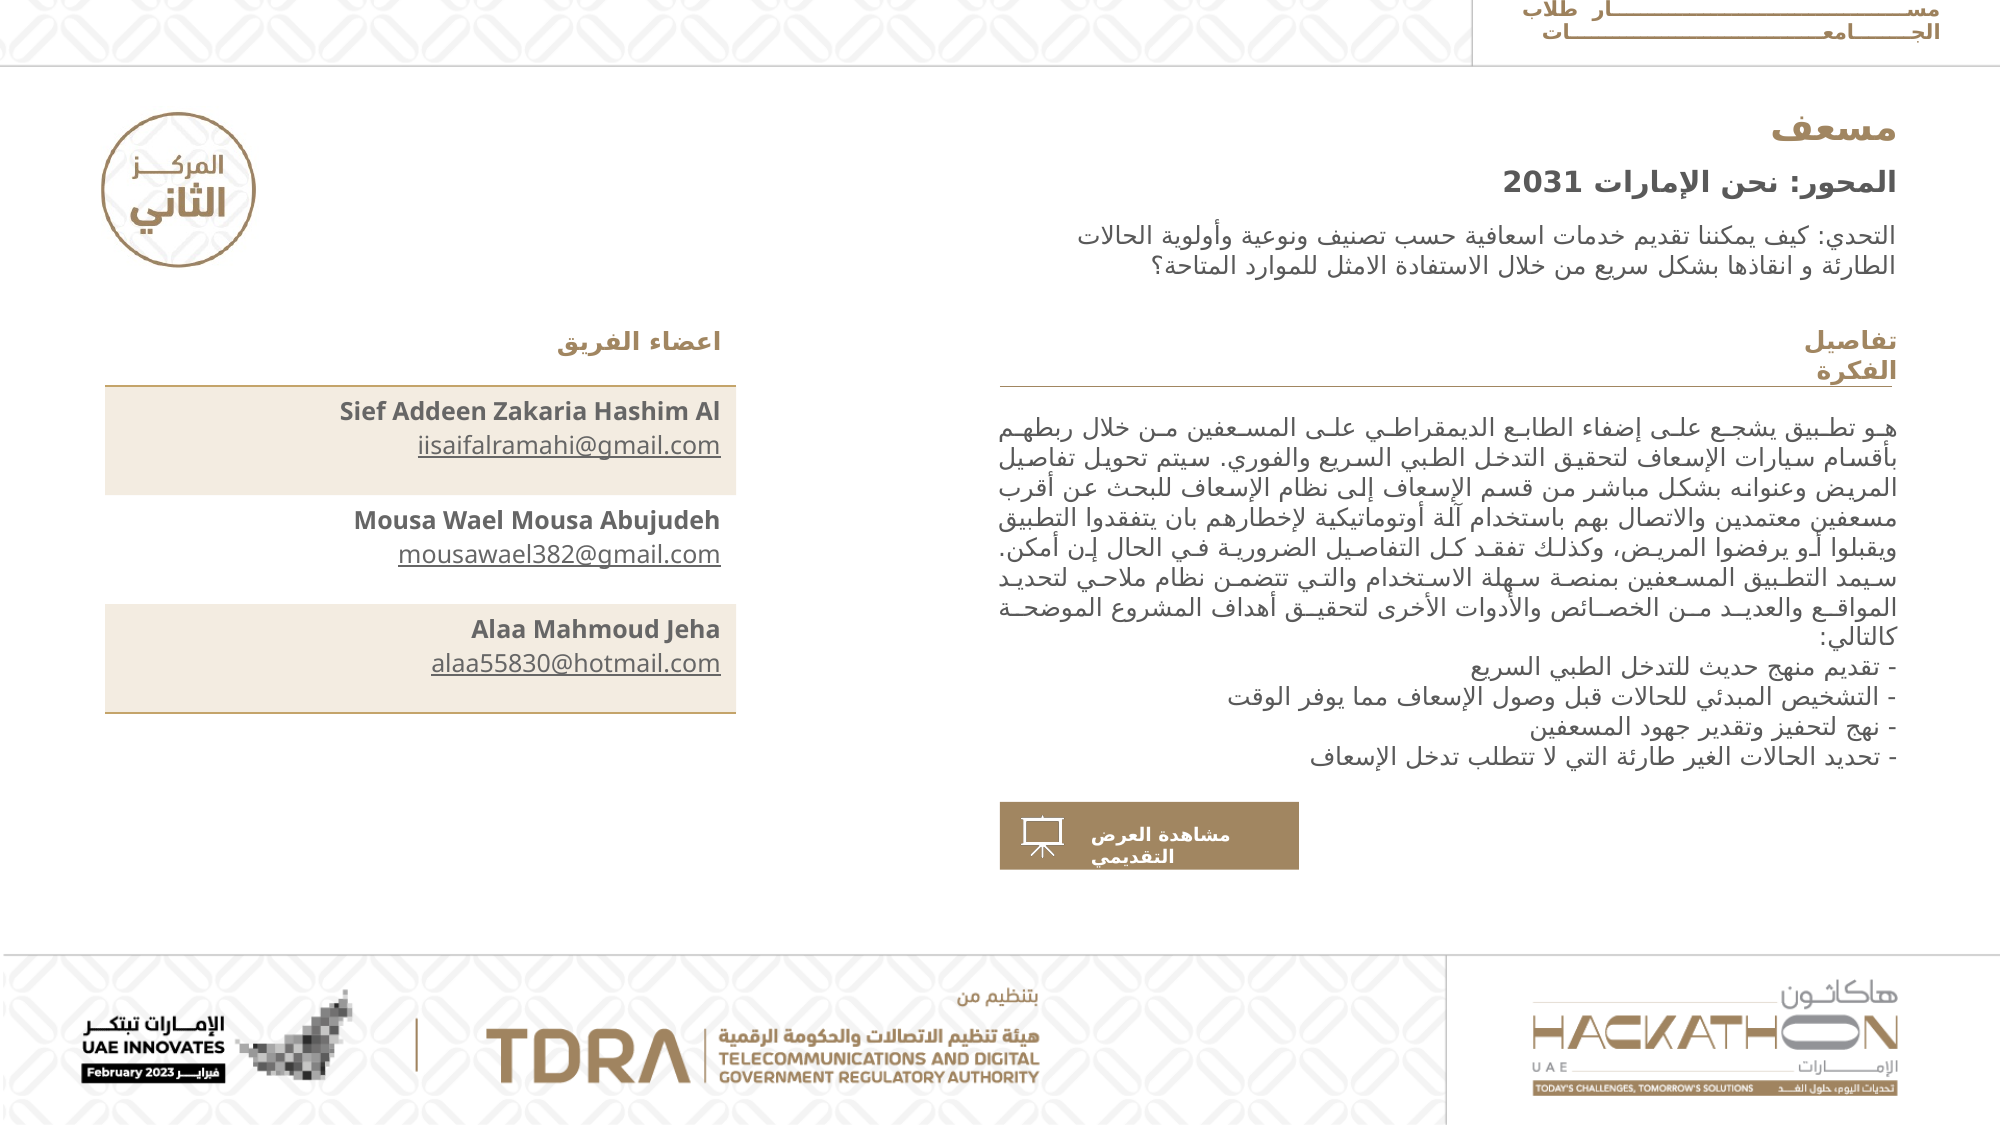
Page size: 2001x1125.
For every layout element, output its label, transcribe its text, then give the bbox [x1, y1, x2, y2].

table_header Sief Addeen Zakaria Hashim Al iisaifalramahi@gmail.com [105, 387, 736, 495]
table_cell Alaa Mahmoud Jeha alaa55830@hotmail.com [105, 604, 736, 712]
text_box اعضاء الفريق [529, 317, 737, 363]
text_box المحور: نحن الإمارات 2031 [999, 156, 1913, 211]
title مســــــــــــــــــــــــــــــــــــــــــار طلاب الجــــــــامعــــــــــــــــــــــــــــــــــــات [1501, 17, 1956, 52]
picture [0, 0, 2000, 1125]
text_box هو تطبيق يشجع على إضفاء الطابع الديمقراطي على المسعفين من خلال ربطهم بأقسام سيارات الإسعاف لتحقيق التدخل الطبي السريع والفوري. سيتم تحويل تفاصيل المريض وعنوانه بشكل مباشر من قسم الإسعاف إلى نظام الإسعاف للبحث عن أقرب مسعفين معتمدين والاتصال بهم باستخدام آلة أوتوماتيكية لإخطارهم بان يتفقدوا التطبيق ويقبلوا أو يرفضوا المريض، وكذلك تفقد كل التفاصيل الضرورية في الحال إن أمكن. سيمد التطبيق المسعفين بمنصة سهلة الاستخدام والتي تتضمن نظام ملاحي لتحديد المواقع والعديد من الخصائص والأدوات الأخرى لتحقيق أهداف المشروع الموضحة كالتالي: - تقديم منهج حديث للتدخل الطبي السريع - التشخيص المبدئي للحالات قبل وصول الإسعاف مما يوفر الوقت - نهج لتحفيز وتقدير جهود المسعفين - تحديد الحالات الغير طارئة التي لا تتطلب تدخل الإسعاف [983, 403, 1913, 778]
table_cell Mousa Wael Mousa Abujudeh mousawael382@gmail.com [105, 495, 736, 604]
text_box تفاصيل الفكرة [1705, 317, 1913, 393]
text_box التحدي: كيف يمكننا تقديم خدمات اسعافية حسب تصنيف ونوعية وأولوية الحالات الطارئة و انقاذها بشكل سريع من خلال الاستفادة الامثل للموارد المتاحة؟ [999, 211, 1913, 317]
text_box مسعف [1220, 95, 1913, 156]
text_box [999, 801, 1299, 870]
